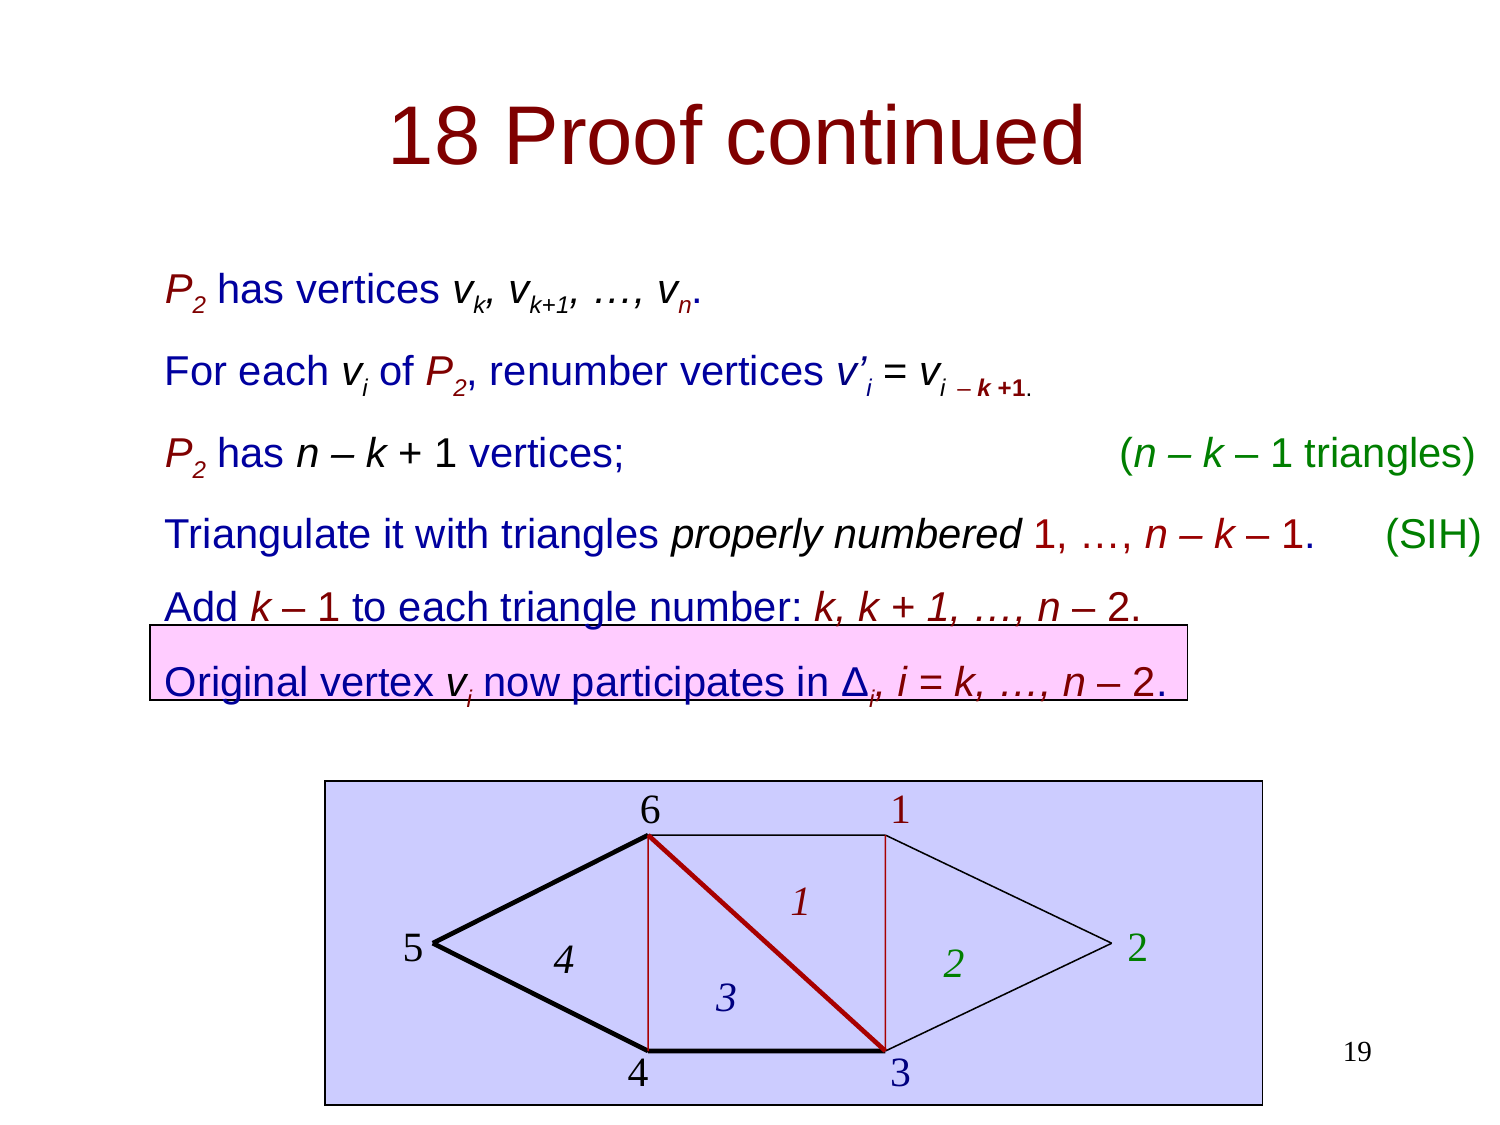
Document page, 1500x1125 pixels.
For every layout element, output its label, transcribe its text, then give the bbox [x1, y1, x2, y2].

text_box 18 Proof continued [99, 37, 1375, 225]
text_box 2 [1112, 912, 1164, 978]
text_box 5 [387, 912, 439, 978]
text_box 4 [612, 1037, 664, 1103]
text_box 6 [625, 774, 676, 840]
text_box [324, 781, 1263, 1106]
text_box 3 [874, 1037, 926, 1103]
text_box 1 [775, 866, 827, 931]
text_box 4 [538, 924, 590, 990]
text_box P2 has vertices vk, vk+1, …, vn. For each vi of P2, renumber vertices v’i = vi – k +1. P2 has n – k + 1 vertices; (n – k – 1 triangles) Triangulate it with triangles properly numbered 1, …, n – k – 1. (SIH) Add k – 1 to each triangle number: k, k + 1, …, n – 2. Original vertex vi now participates in Δi, i = k, …, n – 2. [0, 237, 1500, 963]
slide_number 19 [1263, 1025, 1388, 1100]
text_box 3 [701, 962, 752, 1028]
text_box 2 [928, 928, 980, 994]
text_box 1 [875, 774, 926, 840]
